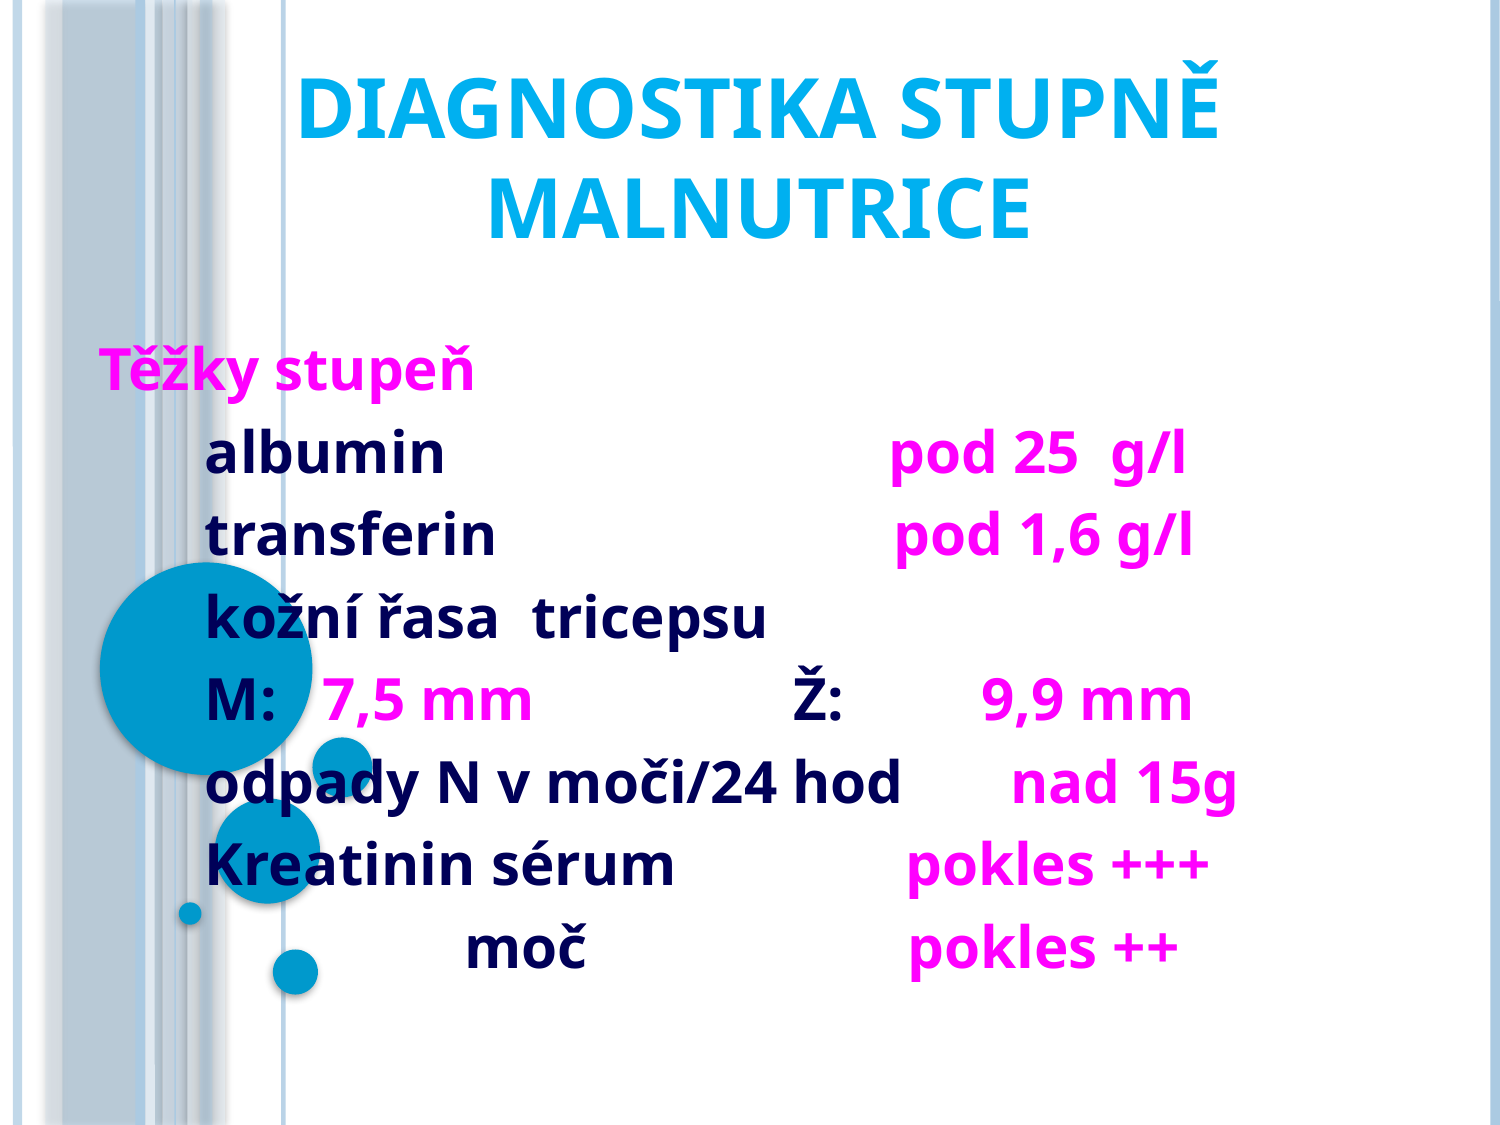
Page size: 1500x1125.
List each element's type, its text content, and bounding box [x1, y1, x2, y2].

title Diagnostika stupně malnutrice [87, 50, 1430, 263]
subtitle Těžky stupeň albumin pod 25 g/l transferin pod 1,6 g/l kožní řasa tricepsu M: 7,5 mm Ž: 9,9 mm odpady N v moči/24 hod nad 15g Kreatinin sérum pokles +++ moč pokles ++ [37, 324, 1451, 1076]
